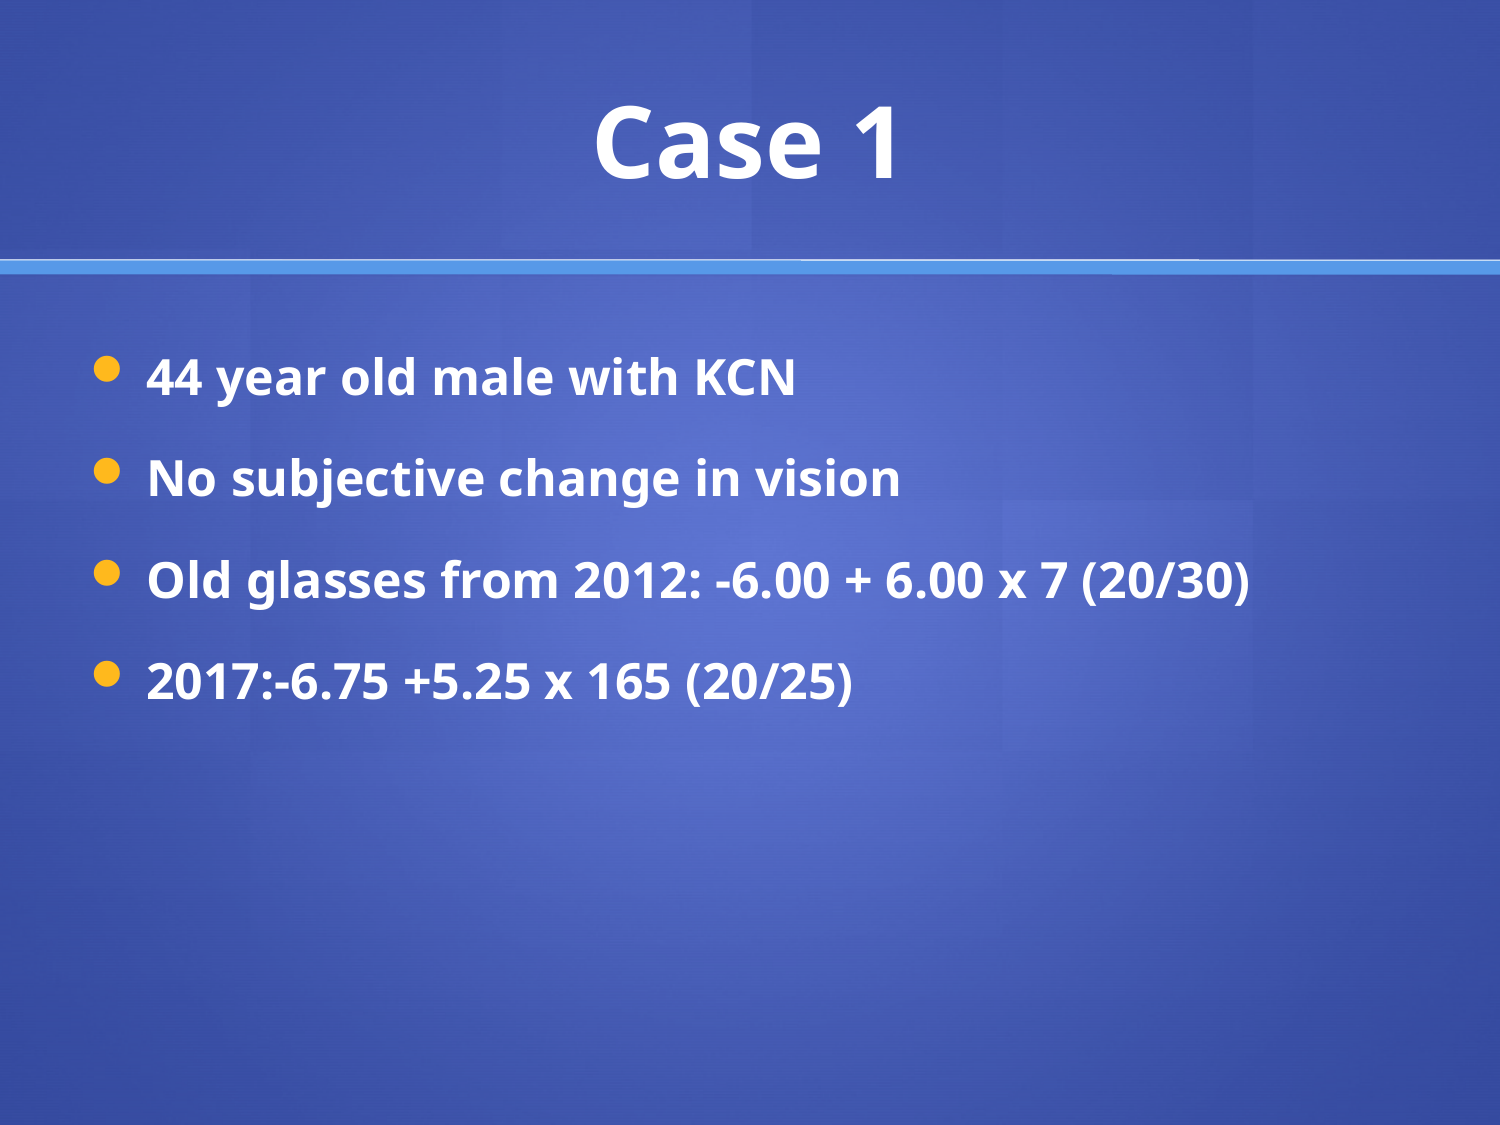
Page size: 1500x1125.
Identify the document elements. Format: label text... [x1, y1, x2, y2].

title Case 1 [75, 45, 1425, 233]
list 44 year old male with KCN No subjective change in vision Old glasses from 2012: -6.00 + 6.00 x 7 (20/30) 2017:-6.75 +5.25 x 165 (20/25) [75, 337, 1425, 988]
